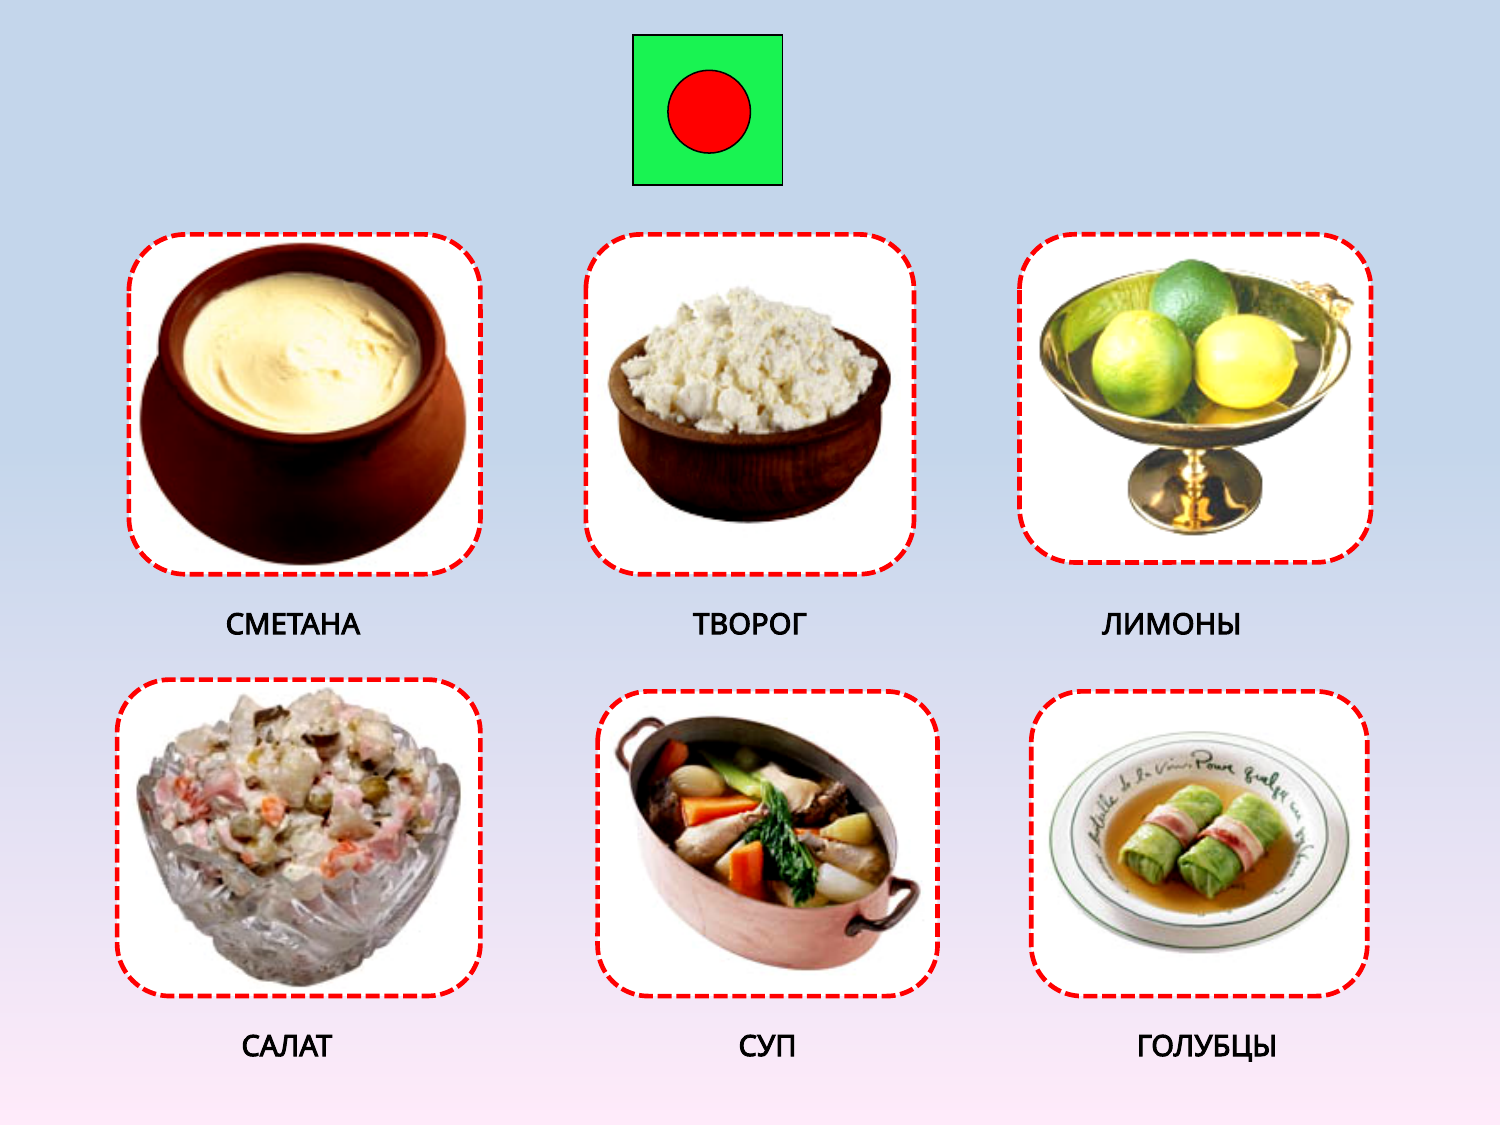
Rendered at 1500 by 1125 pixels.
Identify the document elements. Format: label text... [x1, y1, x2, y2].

picture [116, 679, 481, 997]
text_box СМЕТАНА [117, 597, 469, 648]
text_box ТВОРОГ [574, 597, 926, 648]
picture [597, 691, 938, 997]
picture [1031, 691, 1368, 997]
text_box ГОЛУБЦЫ [1042, 1019, 1371, 1070]
text_box СУП [597, 1019, 938, 1070]
picture [128, 234, 481, 575]
text_box САЛАТ [93, 1019, 481, 1070]
picture [1019, 234, 1372, 563]
text_box [667, 70, 751, 154]
text_box ЛИМОНЫ [996, 597, 1348, 648]
picture [585, 234, 915, 575]
text_box [632, 35, 783, 186]
